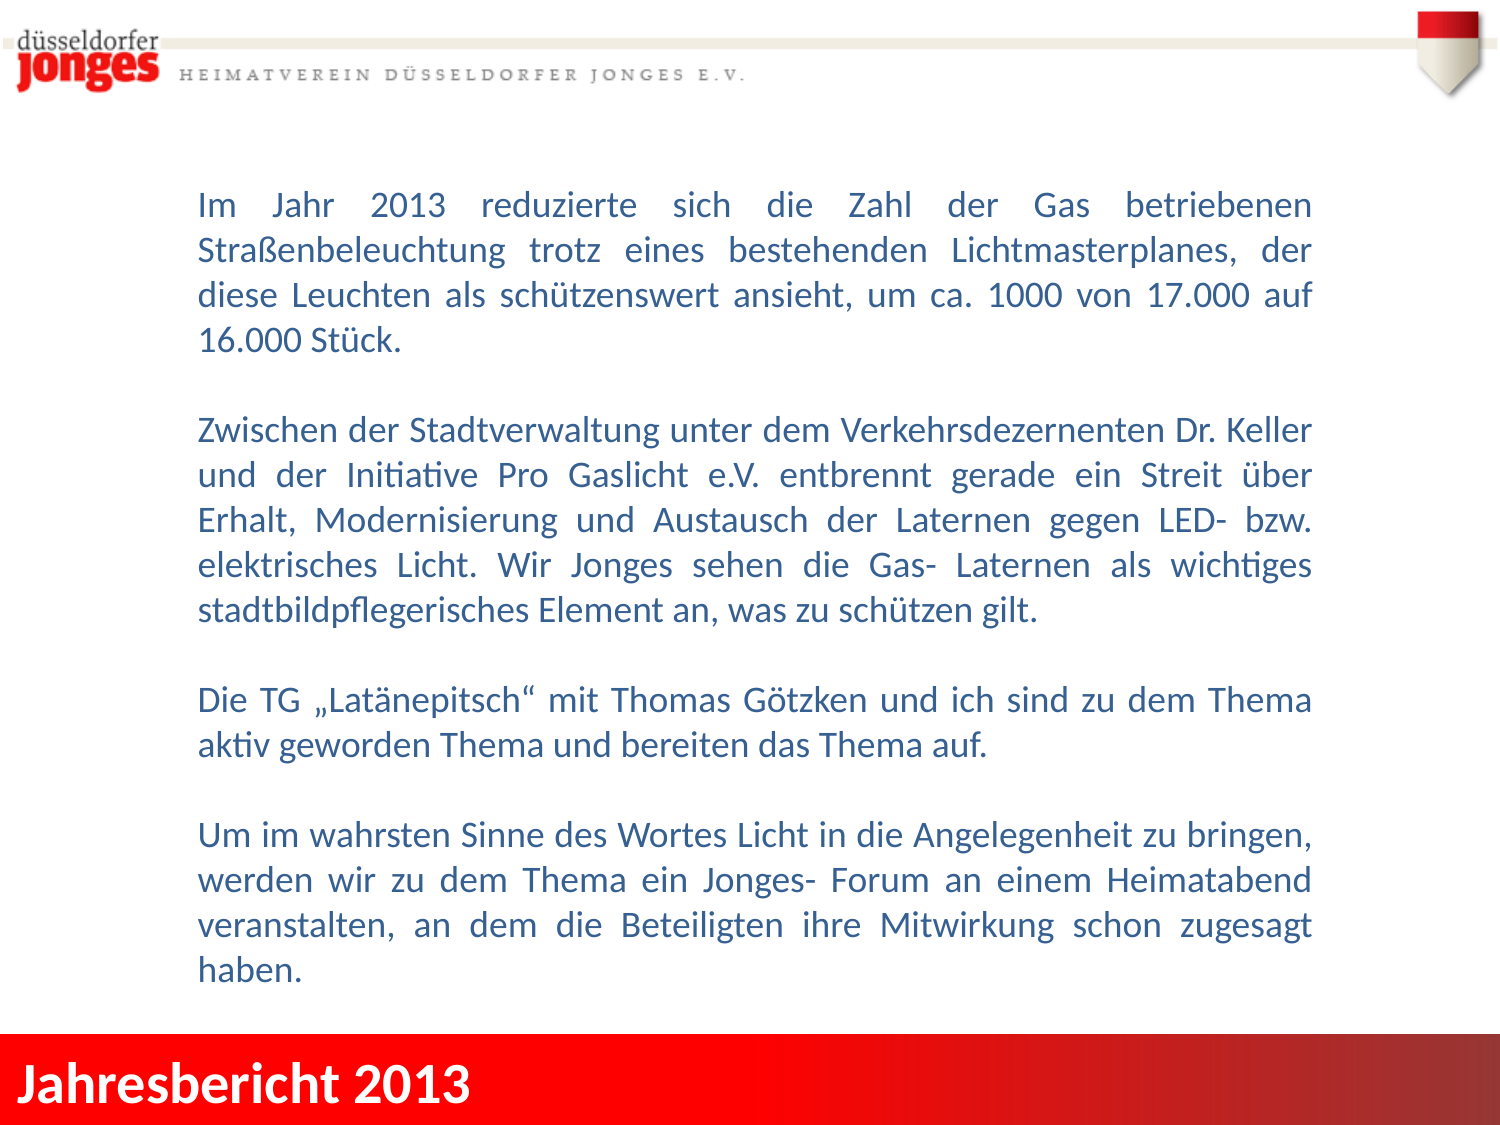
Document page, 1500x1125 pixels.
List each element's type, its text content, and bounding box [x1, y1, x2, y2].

text_box Im Jahr 2013 reduzierte sich die Zahl der Gas betriebenen Straßenbeleuchtung trotz eines bestehenden Lichtmasterplanes, der diese Leuchten als schützenswert ansieht, um ca. 1000 von 17.000 auf 16.000 Stück. Zwischen der Stadtverwaltung unter dem Verkehrsdezernenten Dr. Keller und der Initiative Pro Gaslicht e.V. entbrennt gerade ein Streit über Erhalt, Modernisierung und Austausch der Laternen gegen LED- bzw. elektrisches Licht. Wir Jonges sehen die Gas- Laternen als wichtiges stadtbildpflegerisches Element an, was zu schützen gilt. Die TG „Latänepitsch“ mit Thomas Götzken und ich sind zu dem Thema aktiv geworden Thema und bereiten das Thema auf. Um im wahrsten Sinne des Wortes Licht in die Angelegenheit zu bringen, werden wir zu dem Thema ein Jonges- Forum an einem Heimatabend veranstalten, an dem die Beteiligten ihre Mitwirkung schon zugesagt haben. [182, 172, 1329, 998]
picture [3, 0, 1500, 104]
